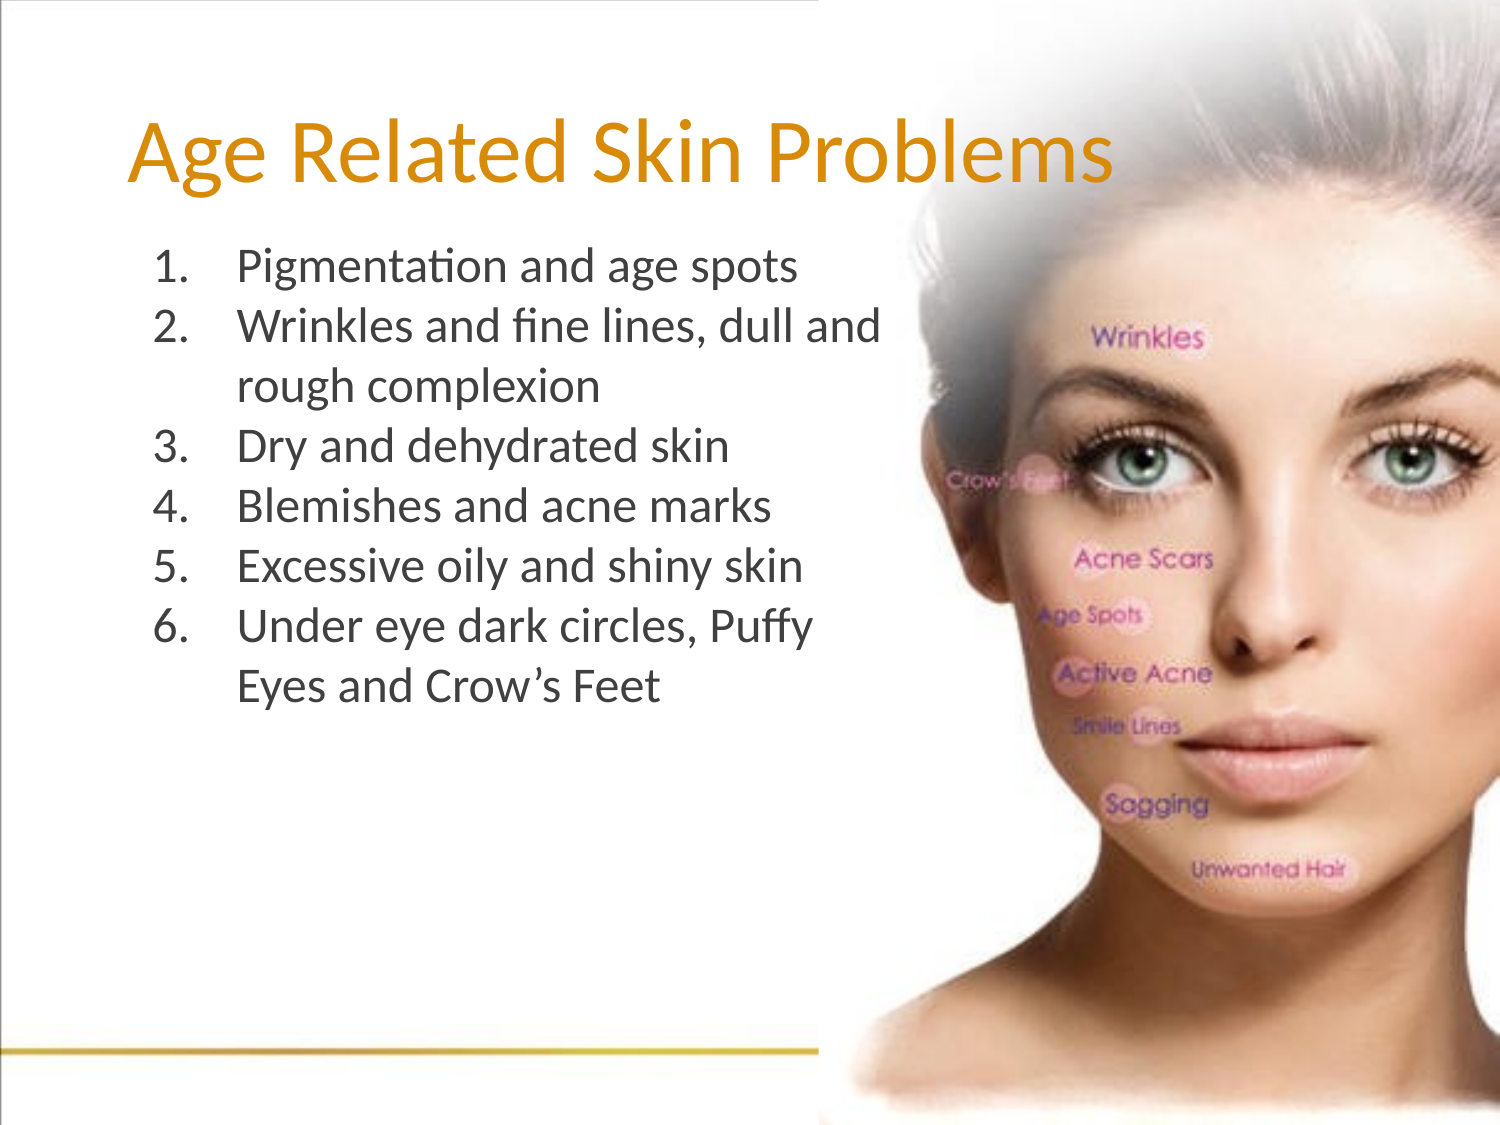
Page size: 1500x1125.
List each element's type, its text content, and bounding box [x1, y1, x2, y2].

picture [0, 0, 1500, 1125]
title Age Related Skin Problems [112, 87, 813, 205]
text_box Pigmentation and age spots Wrinkles and fine lines, dull and rough complexion Dry and dehydrated skin Blemishes and acne marks Excessive oily and shiny skin Under eye dark circles, Puffy Eyes and Crow’s Feet [137, 224, 813, 720]
